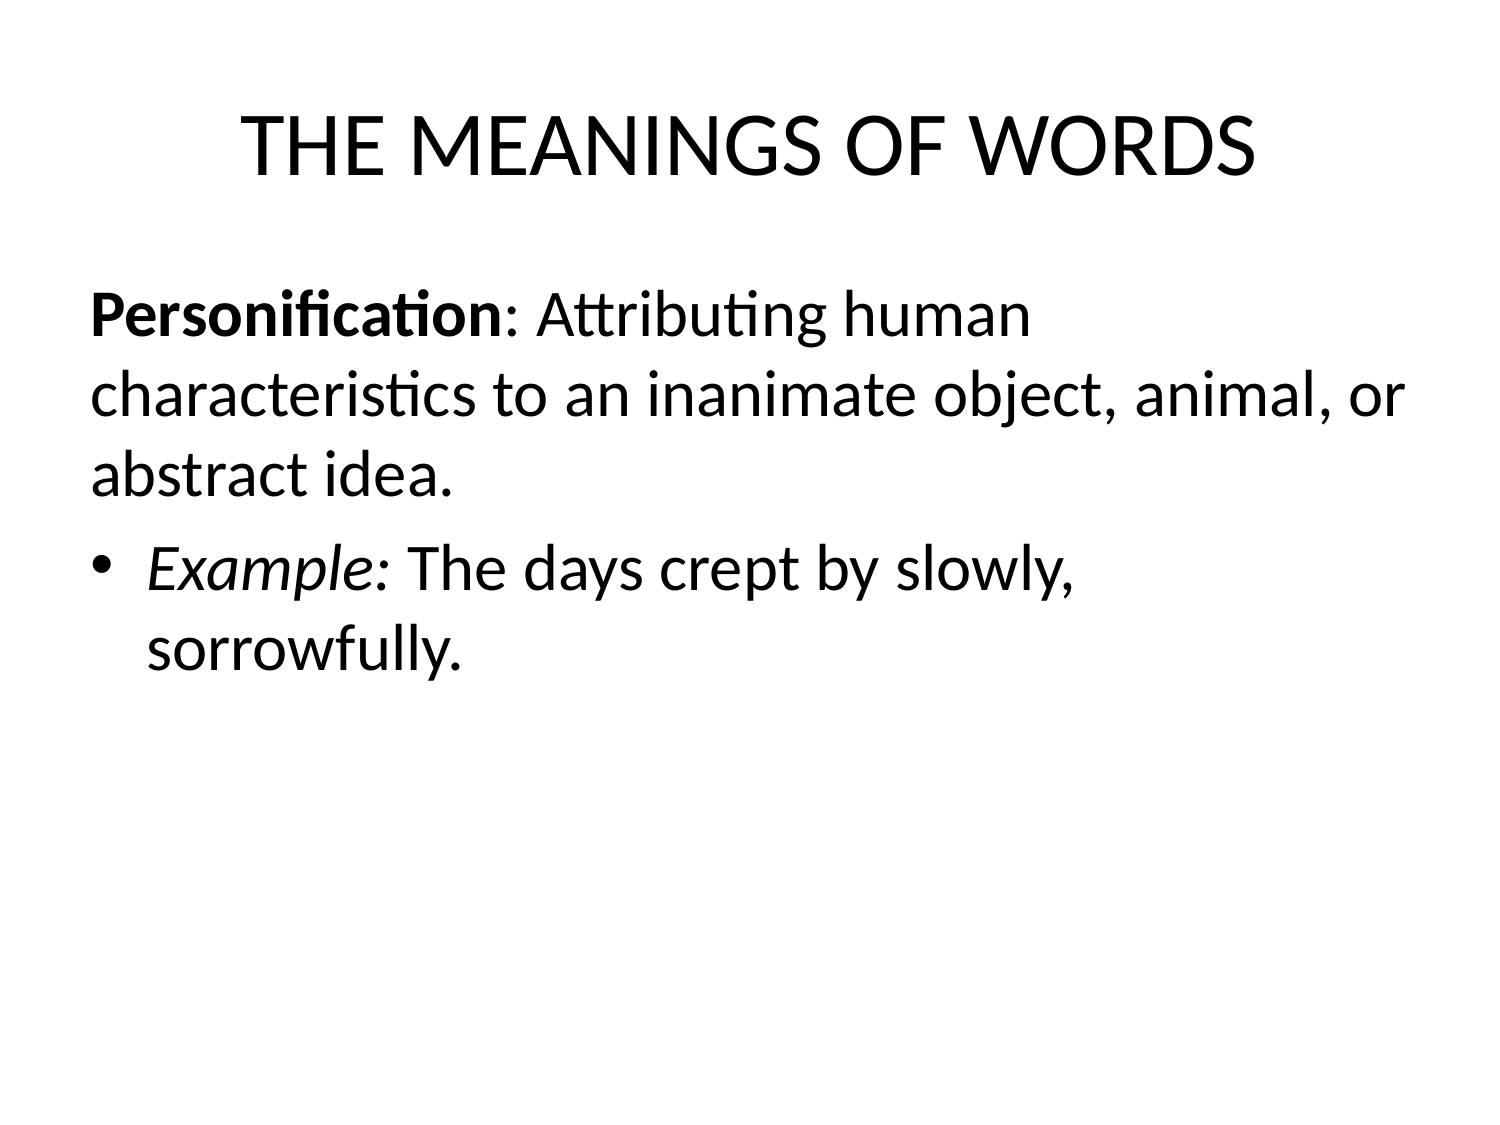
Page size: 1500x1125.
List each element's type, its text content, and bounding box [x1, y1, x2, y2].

list Personification: Attributing human characteristics to an inanimate object, animal, or abstract idea. Example: The days crept by slowly, sorrowfully. [75, 262, 1425, 1005]
title THE MEANINGS OF WORDS [75, 45, 1425, 233]
